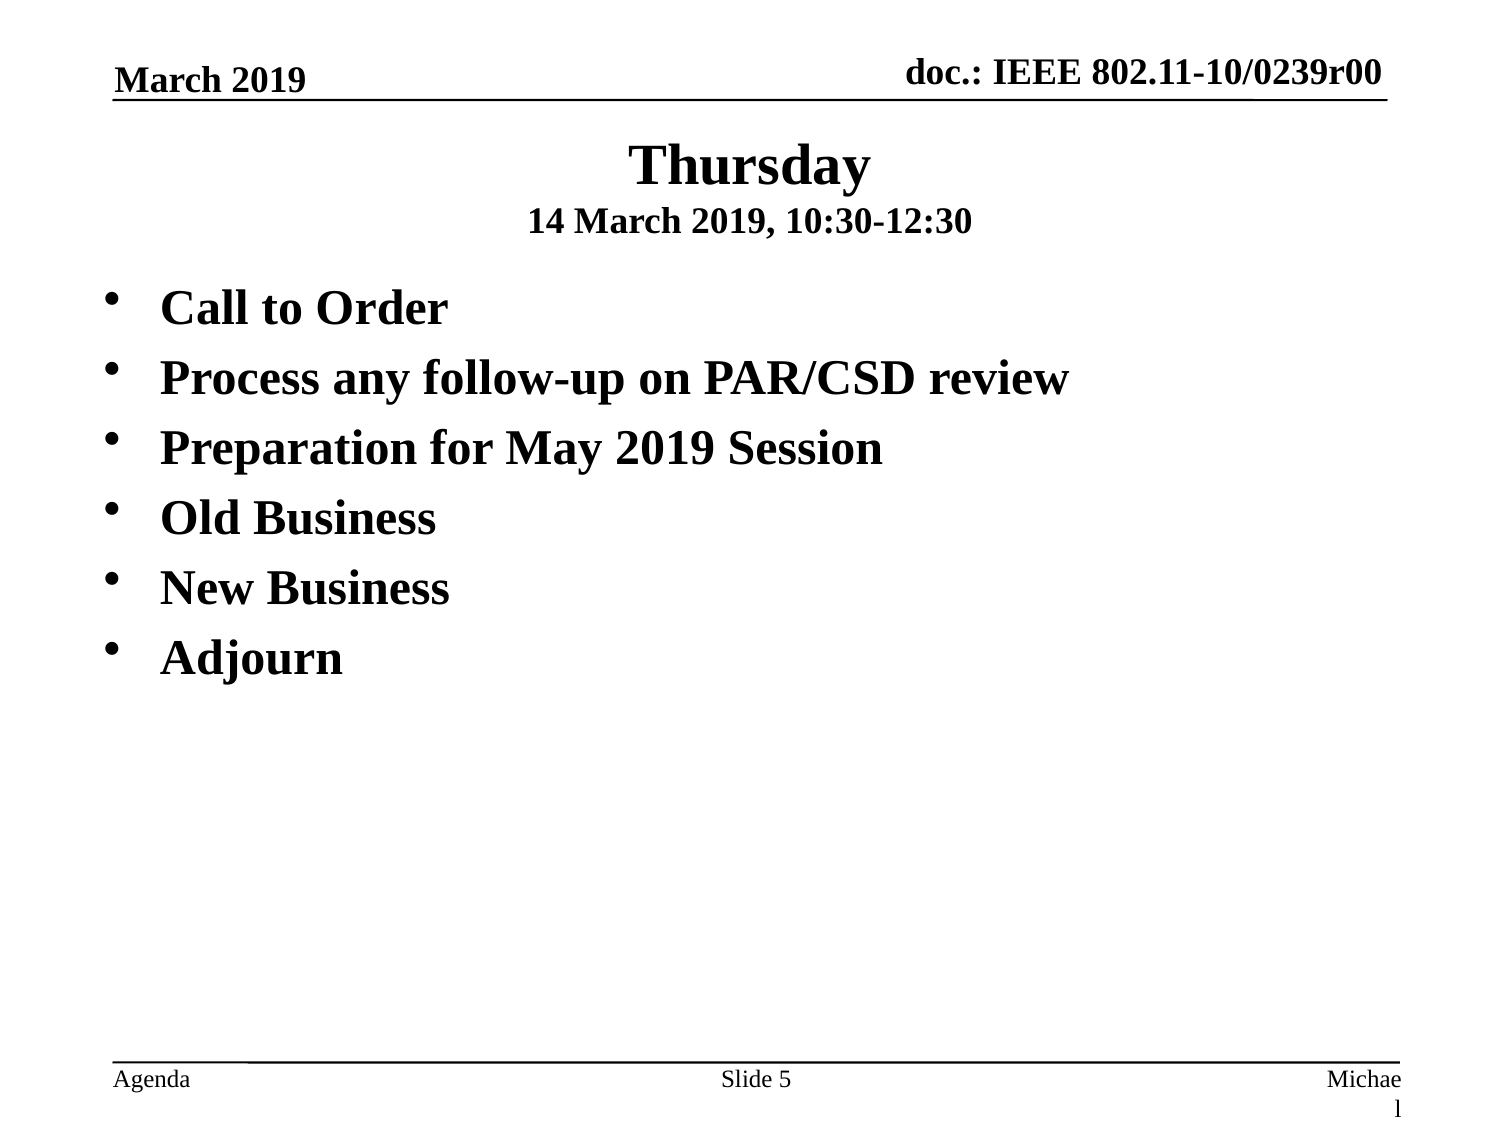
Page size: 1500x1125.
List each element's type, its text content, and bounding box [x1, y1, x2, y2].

footer Michael Montemurro, BlackBerry [1324, 1061, 1402, 1093]
text_box [62, 137, 1450, 1050]
text_box Thursday 14 March 2019, 10:30-12:30 [112, 112, 1388, 256]
slide_number Slide 5 [712, 1062, 800, 1093]
list Call to Order Process any follow-up on PAR/CSD review Preparation for May 2019 Session Old Business New Business Adjourn [88, 267, 1364, 1062]
text_box [112, 0, 1388, 112]
